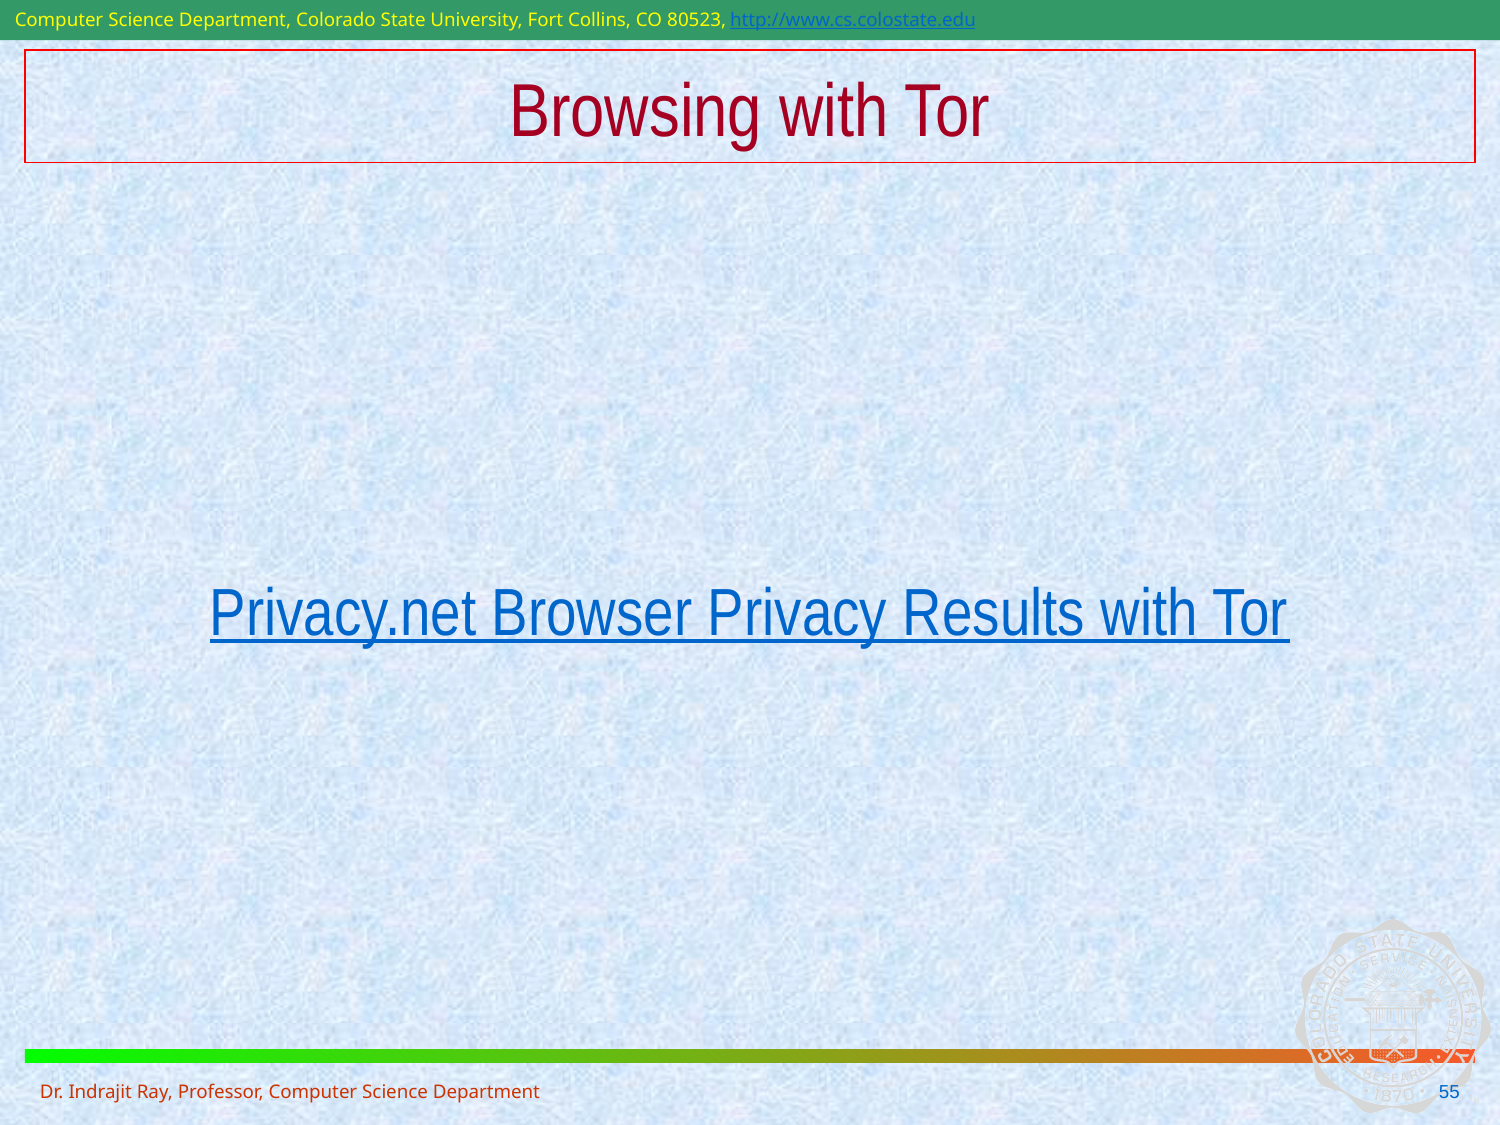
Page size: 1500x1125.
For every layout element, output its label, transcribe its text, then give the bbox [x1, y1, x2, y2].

picture [0, 41, 1500, 1125]
footer Dr. Indrajit Ray, Professor, Computer Science Department [24, 1072, 1301, 1111]
title Browsing with Tor [24, 49, 1476, 163]
list Privacy.net Browser Privacy Results with Tor [24, 171, 1476, 1047]
slide_number 55 [1349, 1072, 1476, 1113]
